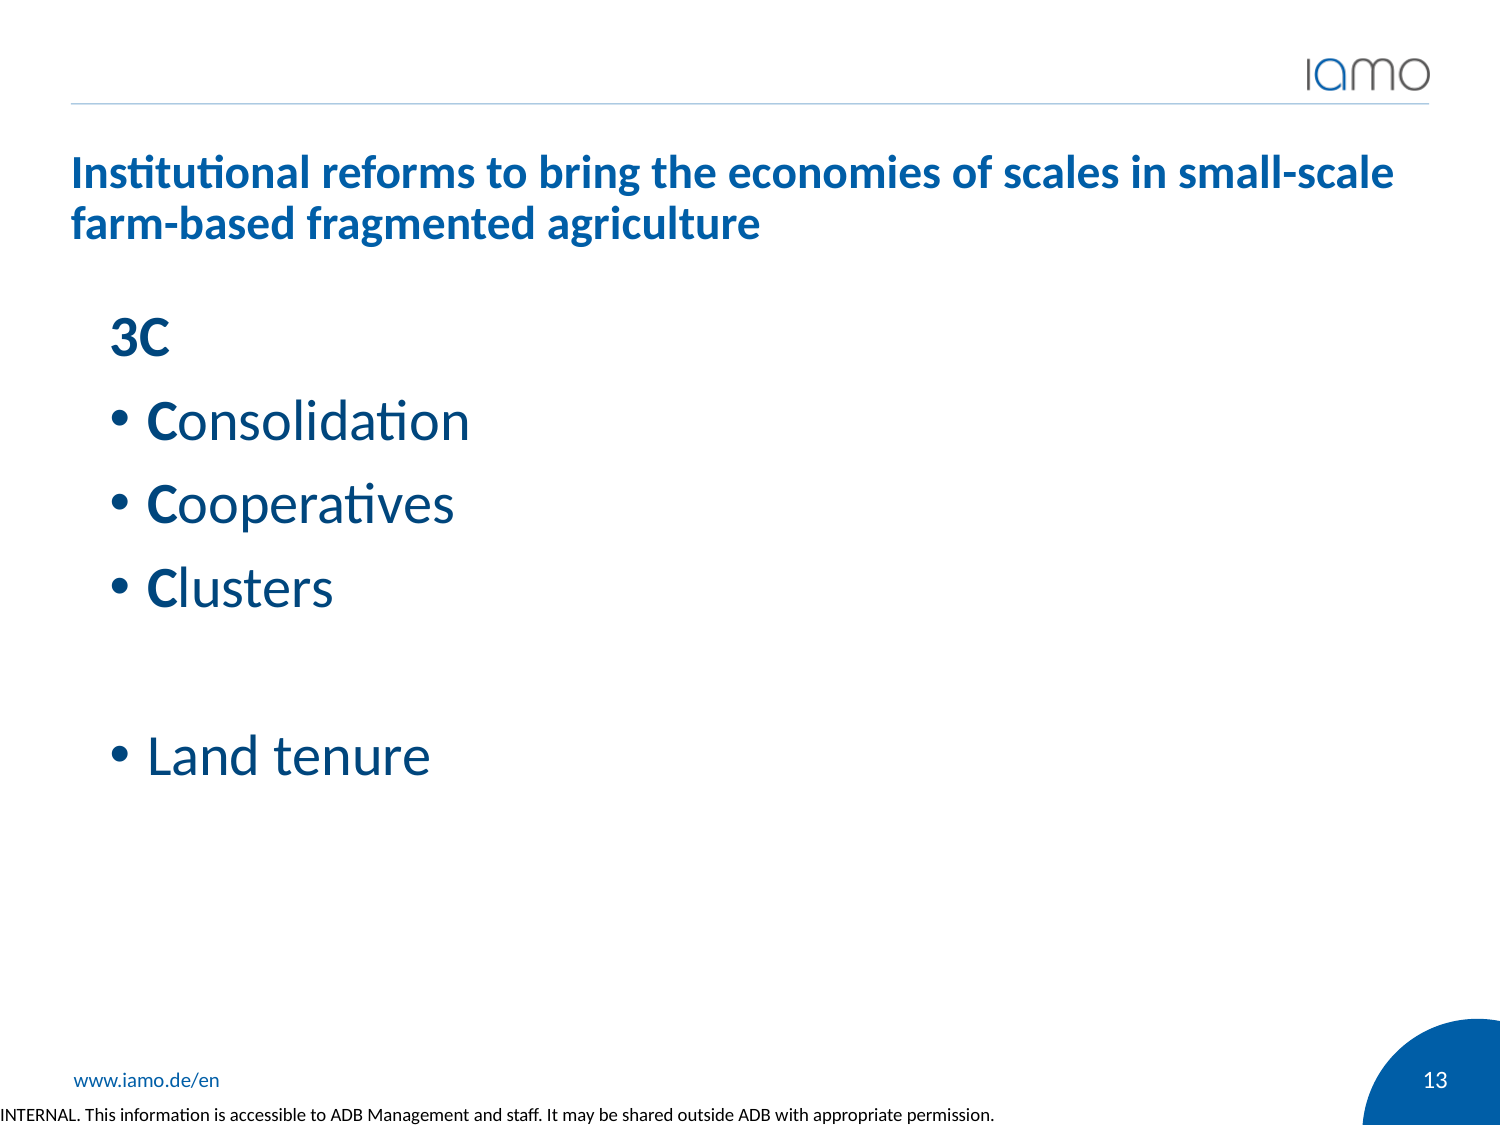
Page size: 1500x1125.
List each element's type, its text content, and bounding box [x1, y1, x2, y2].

title Institutional reforms to bring the economies of scales in small-scale farm-based fragmented agriculture [70, 147, 1463, 252]
picture [1295, 44, 1441, 103]
list 3C Consolidation Cooperatives Clusters Land tenure [109, 305, 1031, 948]
slide_number 13 [1358, 1048, 1463, 1109]
